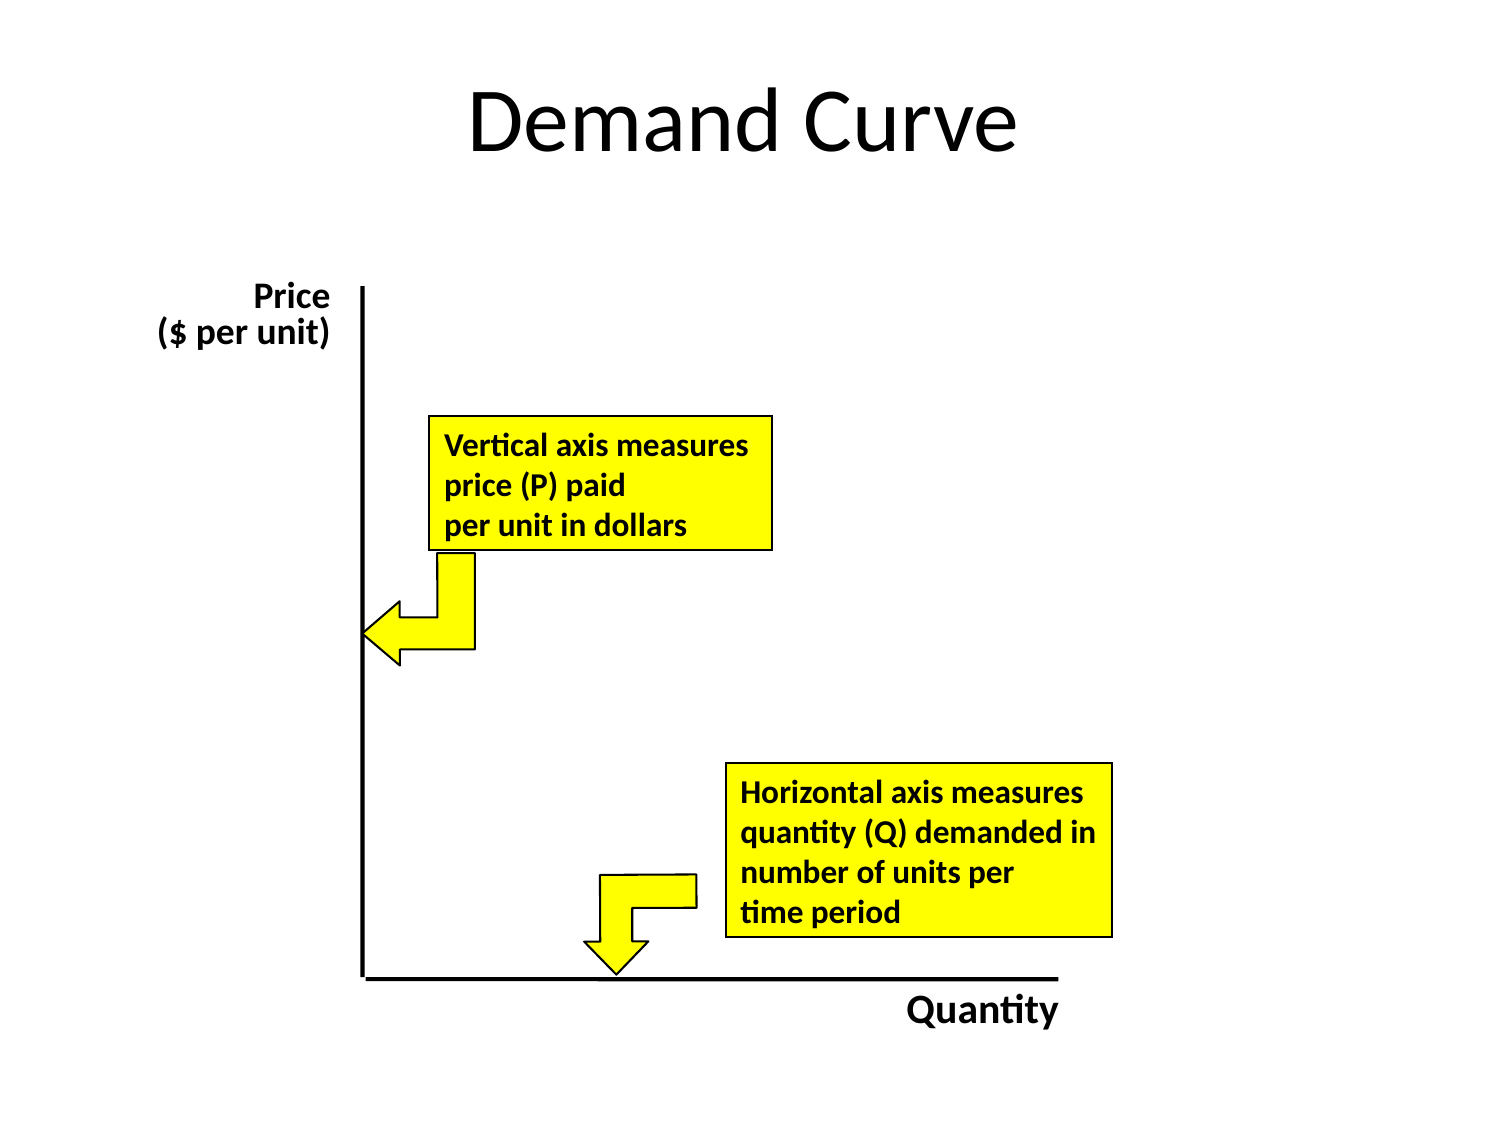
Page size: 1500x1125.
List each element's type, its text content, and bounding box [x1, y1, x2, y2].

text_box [583, 762, 1141, 976]
text_box Price ($ per unit) [141, 272, 346, 360]
title Demand Curve [62, 37, 1425, 193]
text_box Quantity [891, 983, 1086, 1042]
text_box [361, 415, 802, 667]
